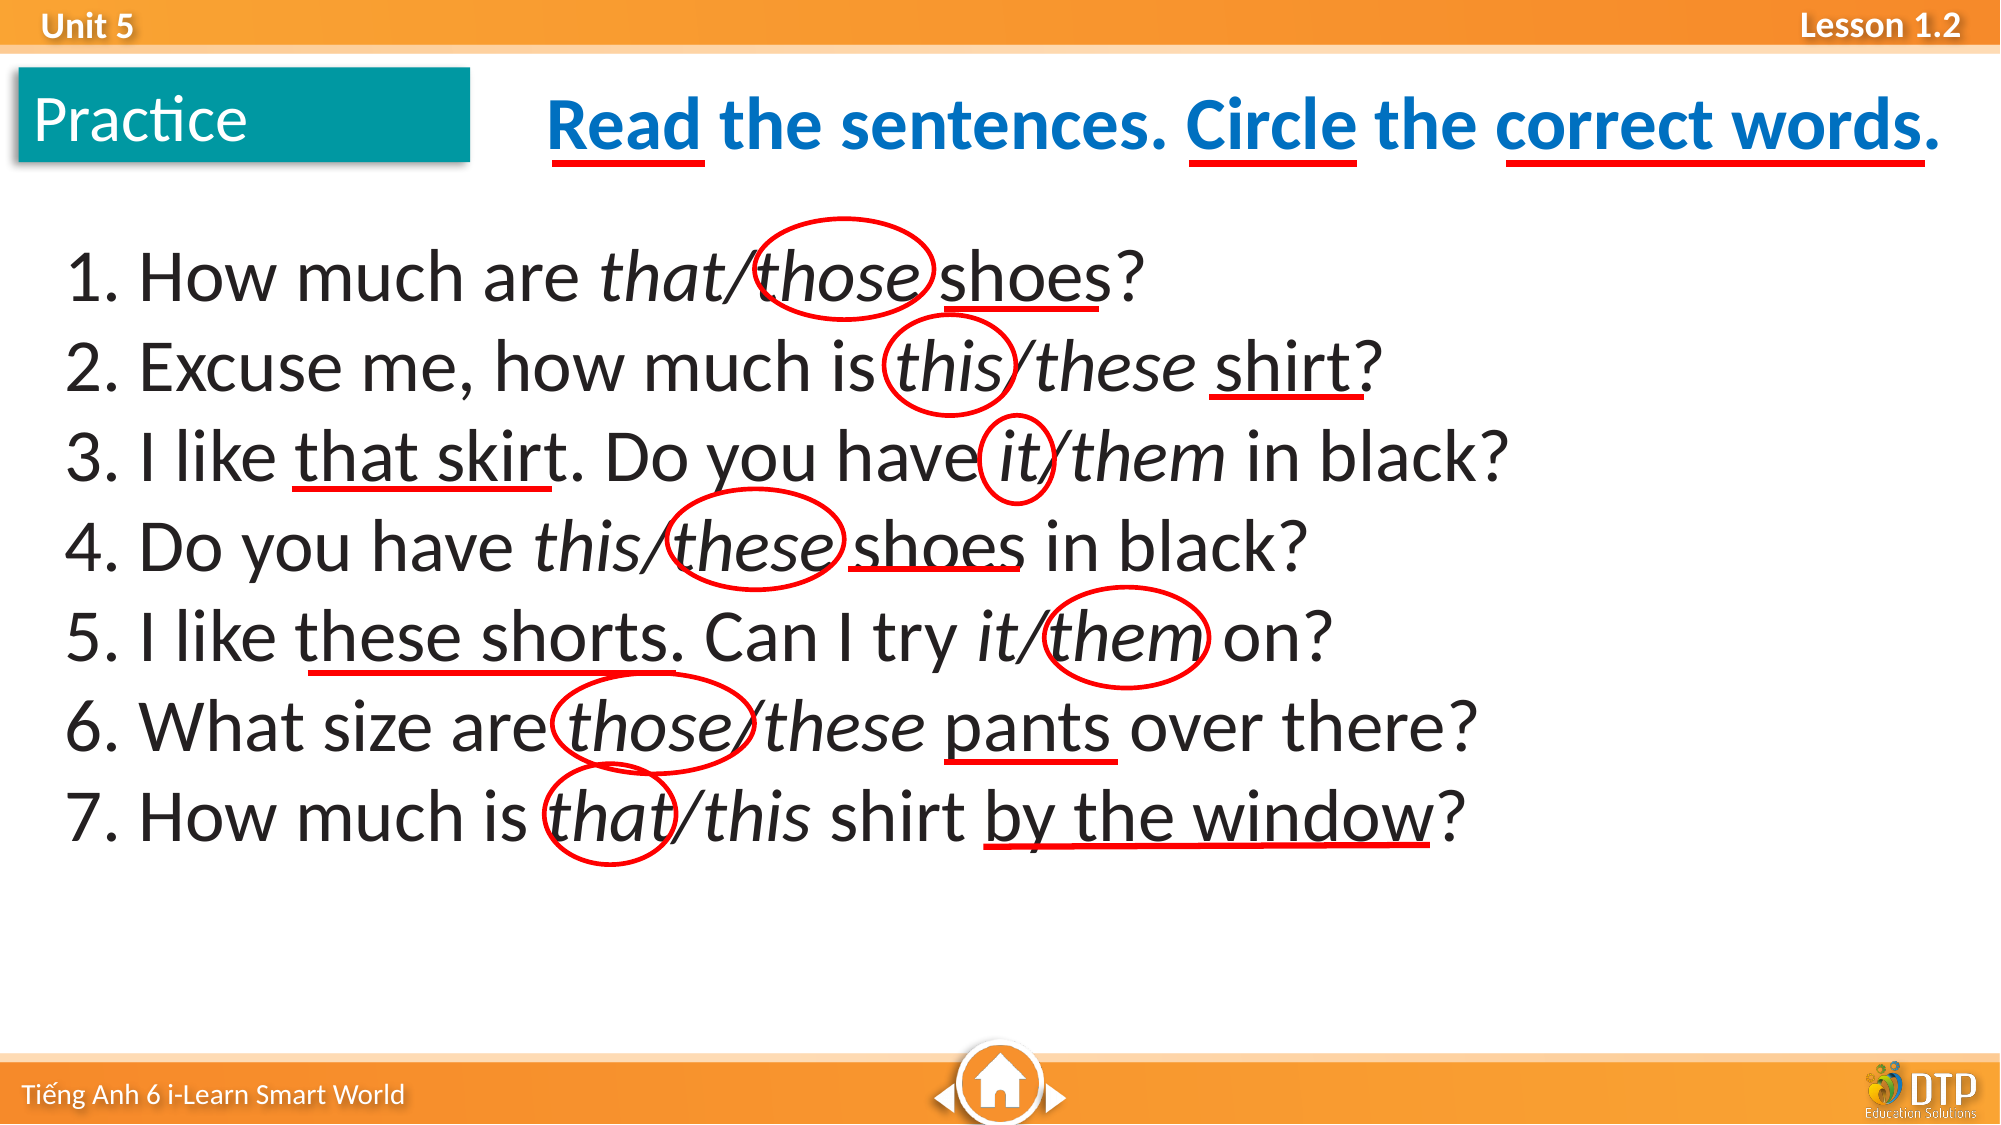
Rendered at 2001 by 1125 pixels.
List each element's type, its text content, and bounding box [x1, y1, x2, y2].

text_box [881, 312, 1018, 418]
text_box [664, 486, 847, 592]
text_box 1. How much are that/those shoes? 2. Excuse me, how much is this/these shirt? 3. I like that skirt. Do you have it/them in black? 4. Do you have this/these shoes in black? 5. I like these shorts. Can I try it/them on? 6. What size are those/these pants over there? 7. How much is that/this shirt by the window? [49, 218, 2000, 954]
text_box [977, 413, 1057, 506]
text_box [550, 672, 757, 776]
text_box [542, 761, 679, 867]
text_box Practice [18, 67, 471, 163]
text_box Read the sentences. Circle the correct words. [531, 67, 2000, 218]
text_box [752, 216, 937, 322]
text_box [1042, 585, 1212, 691]
picture [0, 0, 2000, 1125]
